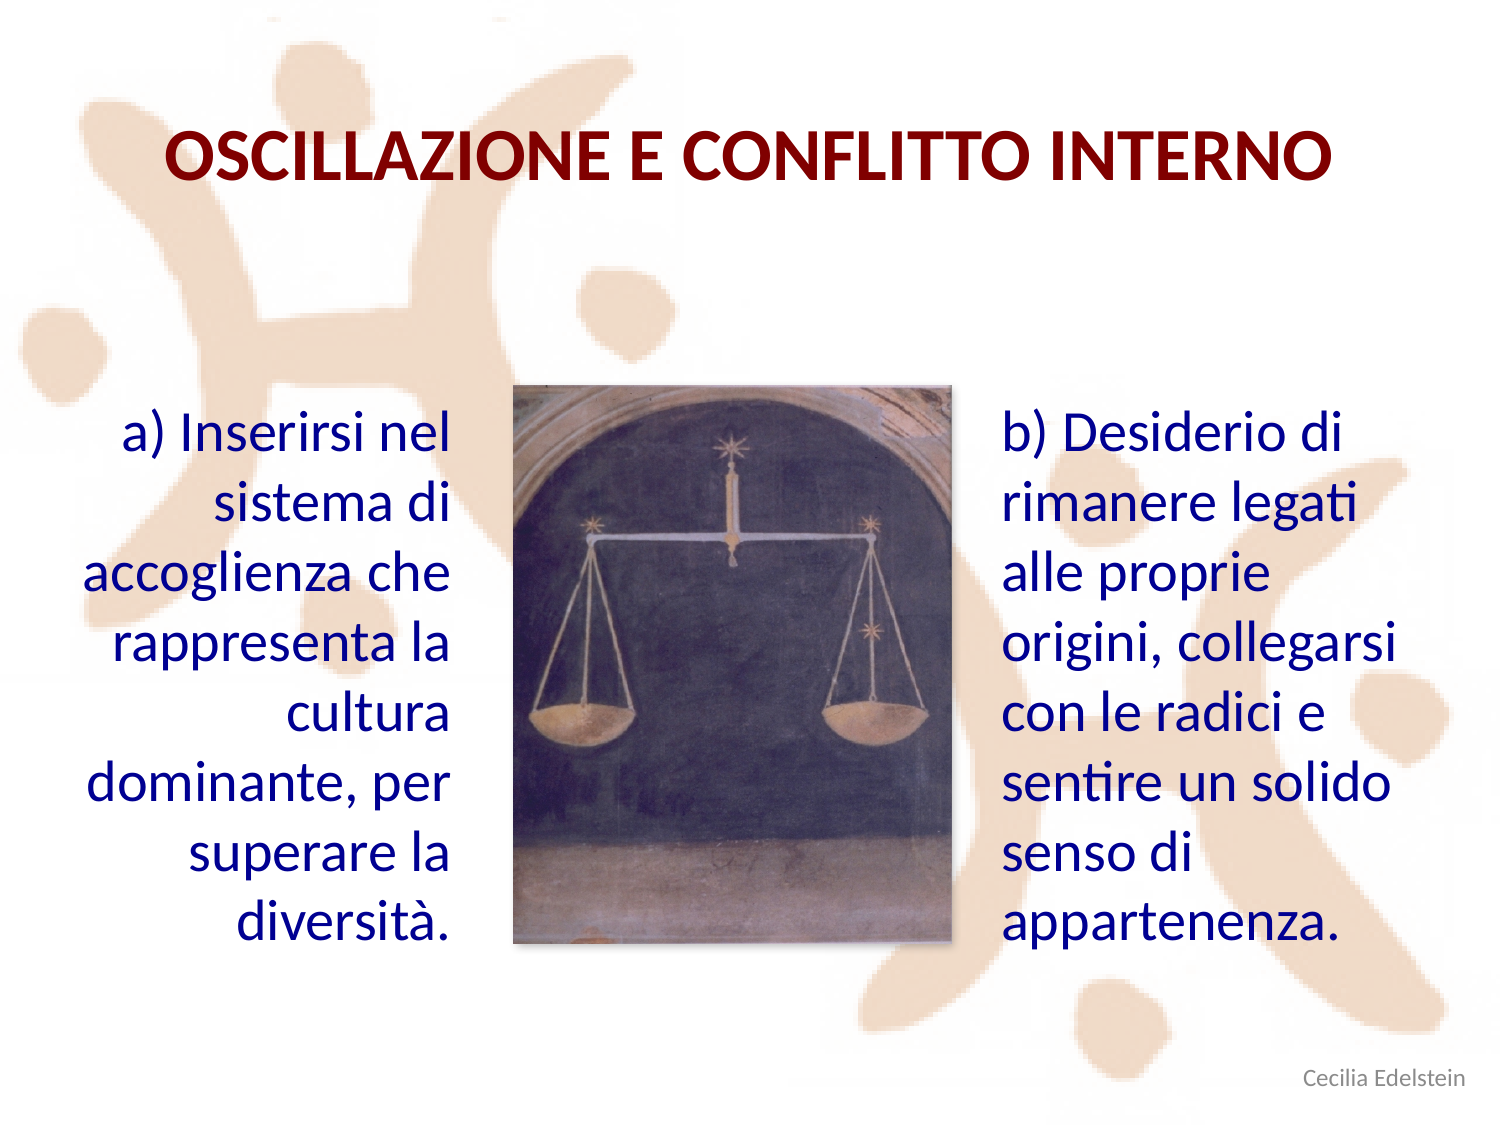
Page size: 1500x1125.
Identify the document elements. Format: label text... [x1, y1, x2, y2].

picture [513, 385, 952, 944]
text_box b) Desiderio di rimanere legati alle proprie origini, collegarsi con le radici e sentire un solido senso di appartenenza. [986, 385, 1458, 960]
text_box a) Inserirsi nel sistema di accoglienza che rappresenta la cultura dominante, per superare la diversità. [41, 385, 467, 960]
title OSCILLAZIONE E CONFLITTO INTERNO [74, 44, 1426, 256]
footer Cecilia Edelstein [1269, 1058, 1500, 1095]
